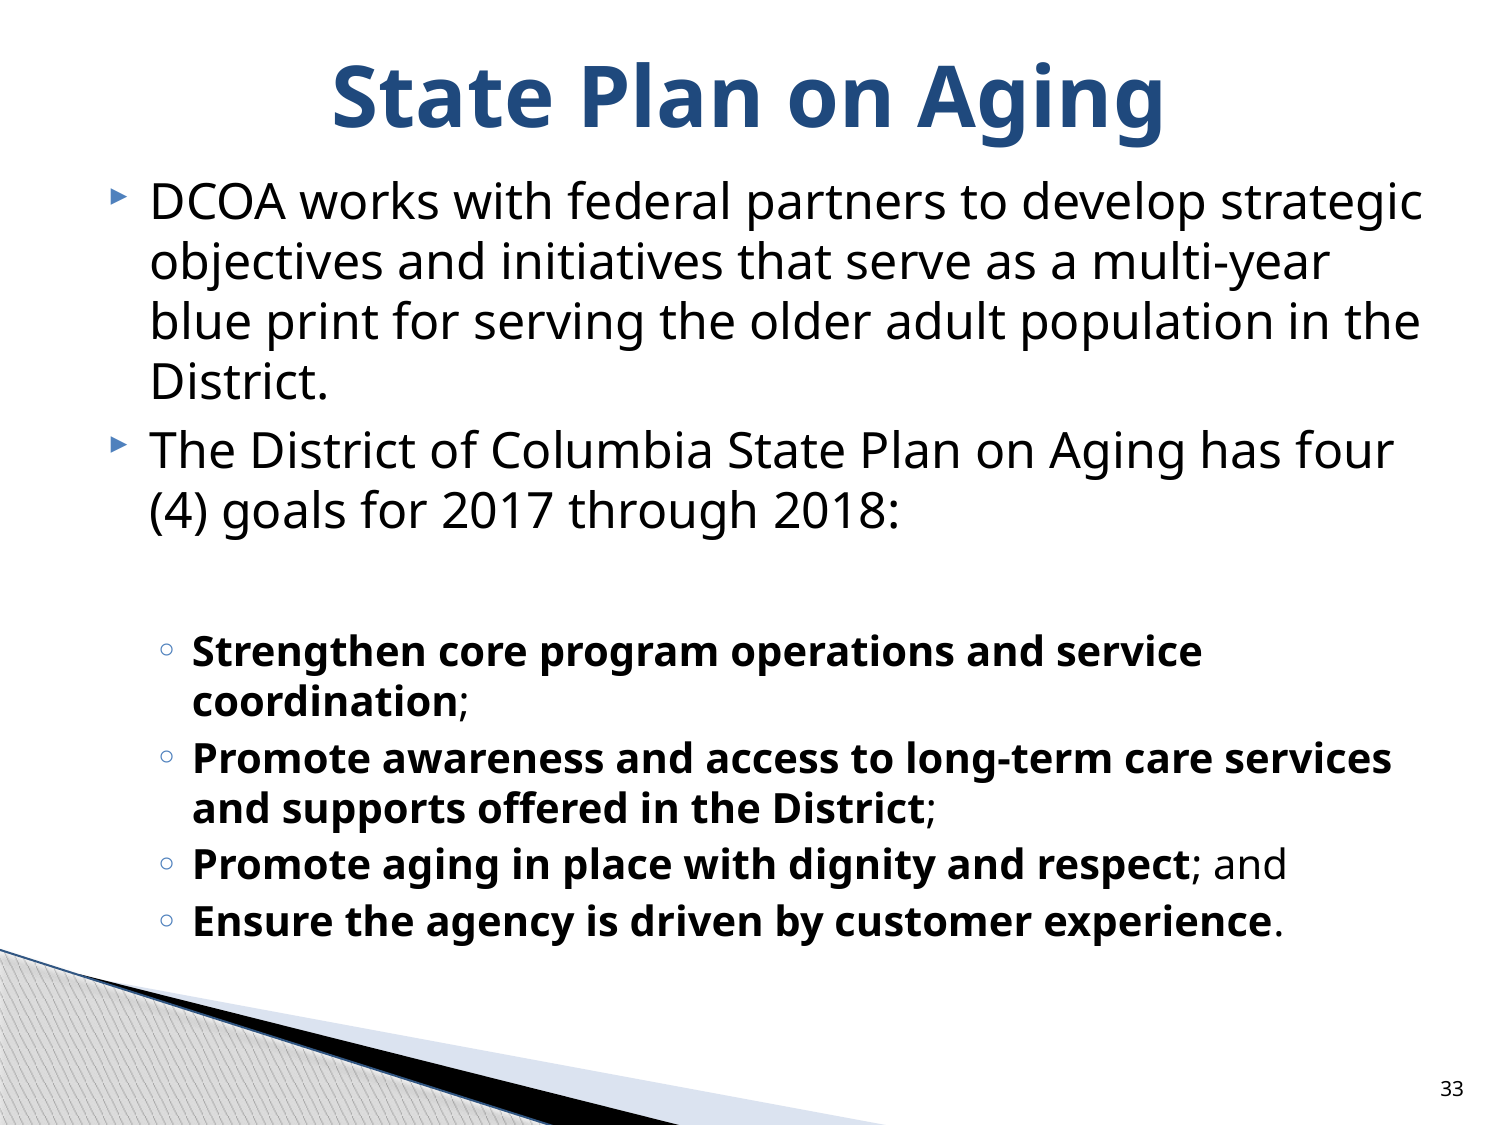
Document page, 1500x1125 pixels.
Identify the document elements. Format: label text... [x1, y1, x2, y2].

title State Plan on Aging [75, 0, 1425, 188]
list DCOA works with federal partners to develop strategic objectives and initiatives that serve as a multi-year blue print for serving the older adult population in the District. The District of Columbia State Plan on Aging has four (4) goals for 2017 through 2018: Strengthen core program operations and service coordination; Promote awareness and access to long-term care services and supports offered in the District; Promote aging in place with dignity and respect; and Ensure the agency is driven by customer experience. [74, 162, 1451, 708]
slide_number 33 [1418, 1051, 1479, 1112]
